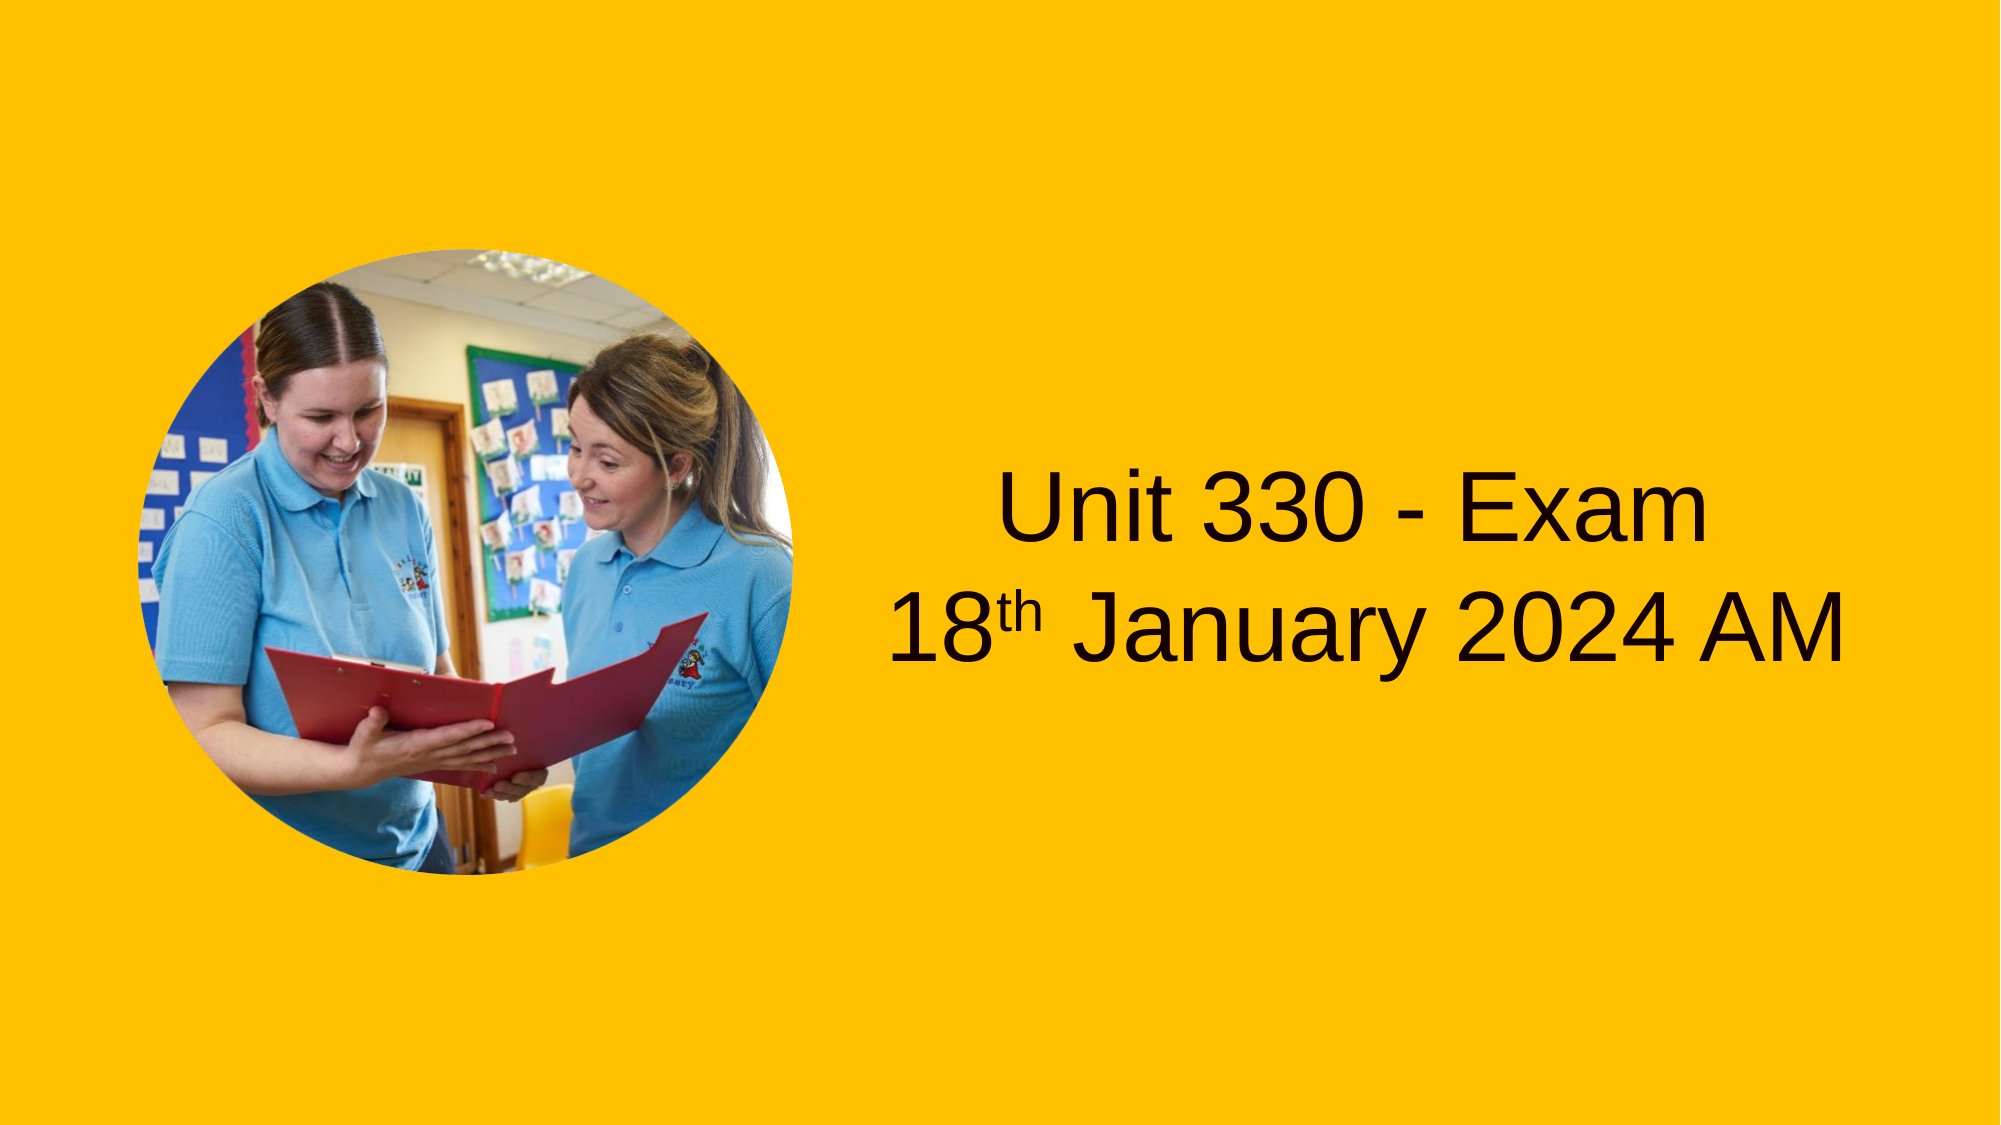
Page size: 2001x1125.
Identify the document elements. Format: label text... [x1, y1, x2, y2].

picture [138, 249, 793, 875]
text_box Unit 330 - Exam 18th January 2024 AM [835, 433, 1899, 689]
